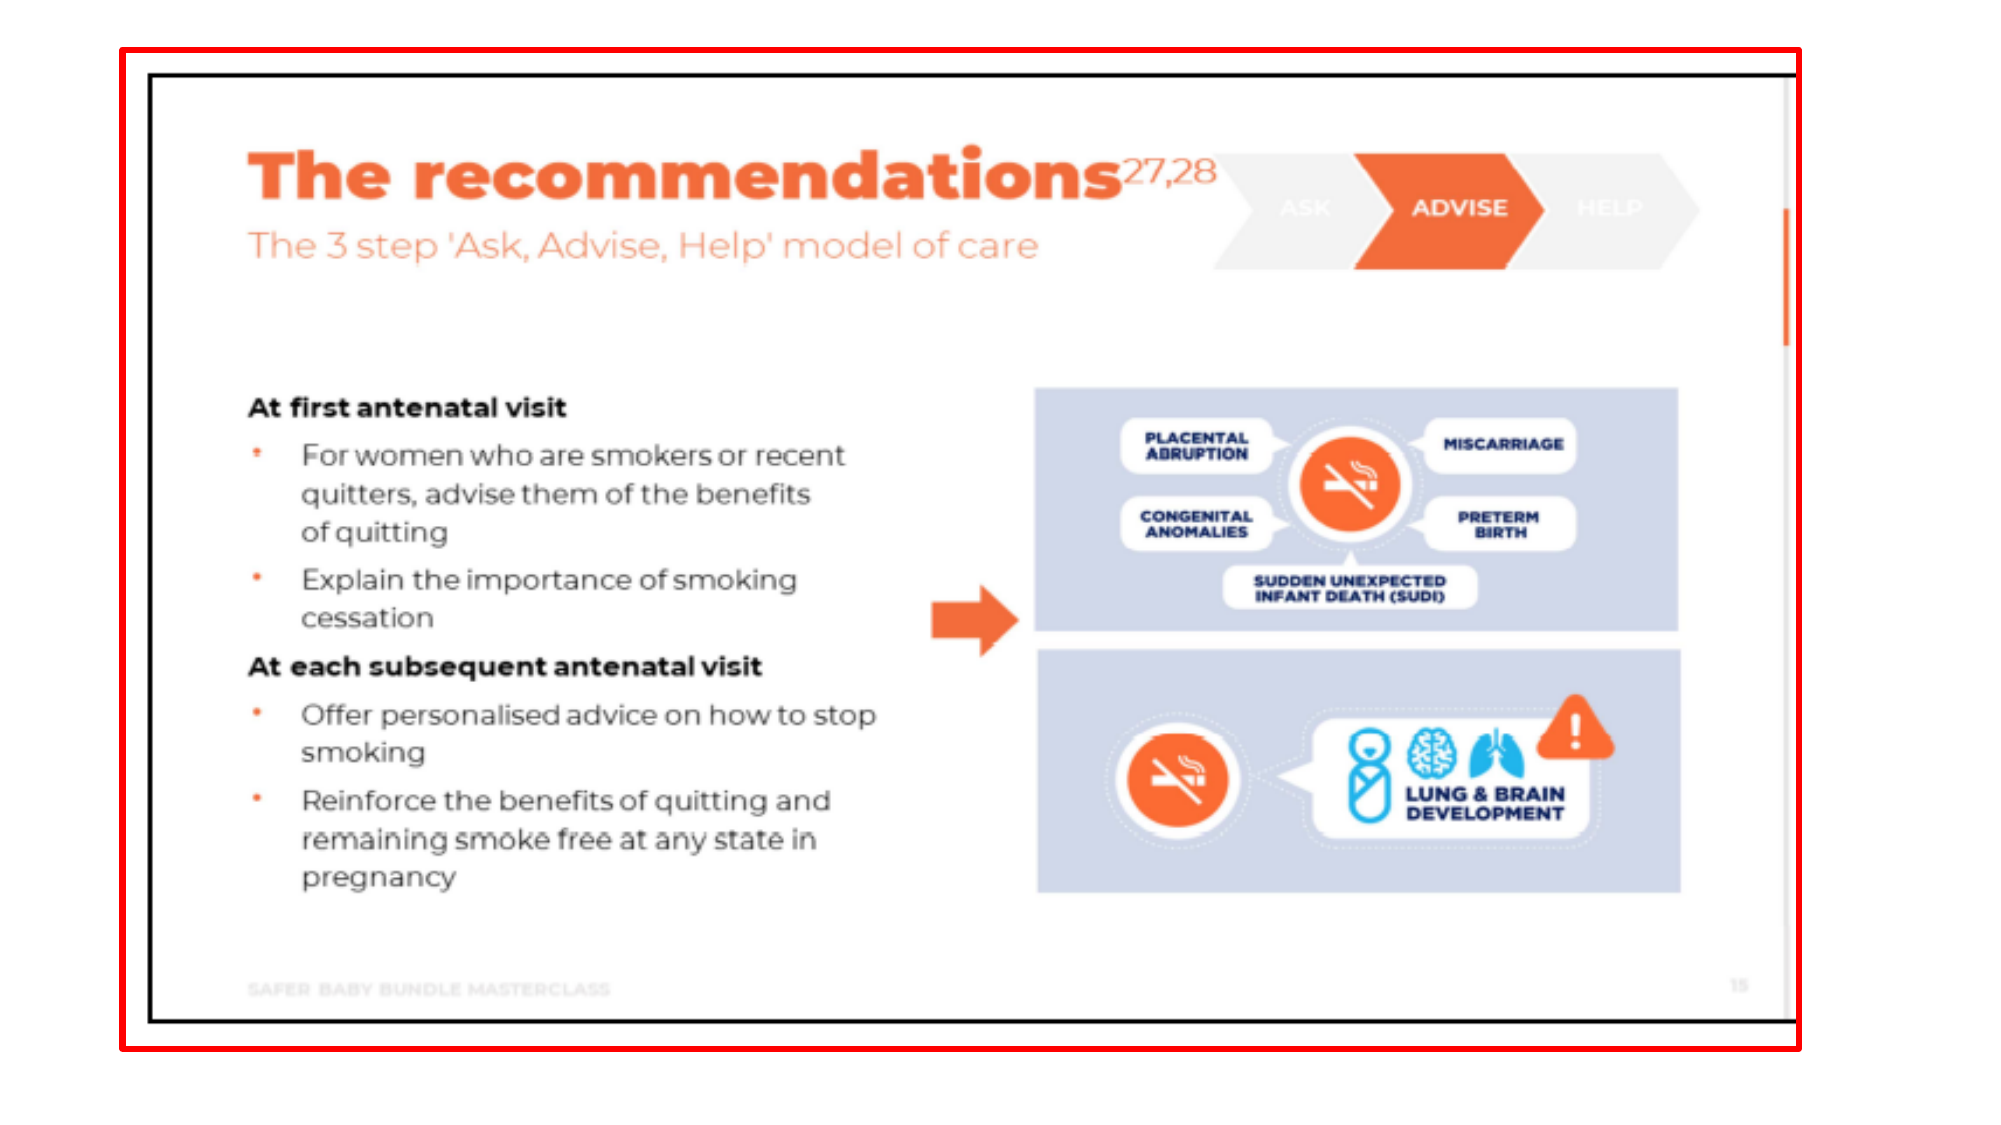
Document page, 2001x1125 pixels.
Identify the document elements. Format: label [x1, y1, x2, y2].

picture [125, 52, 1796, 1047]
